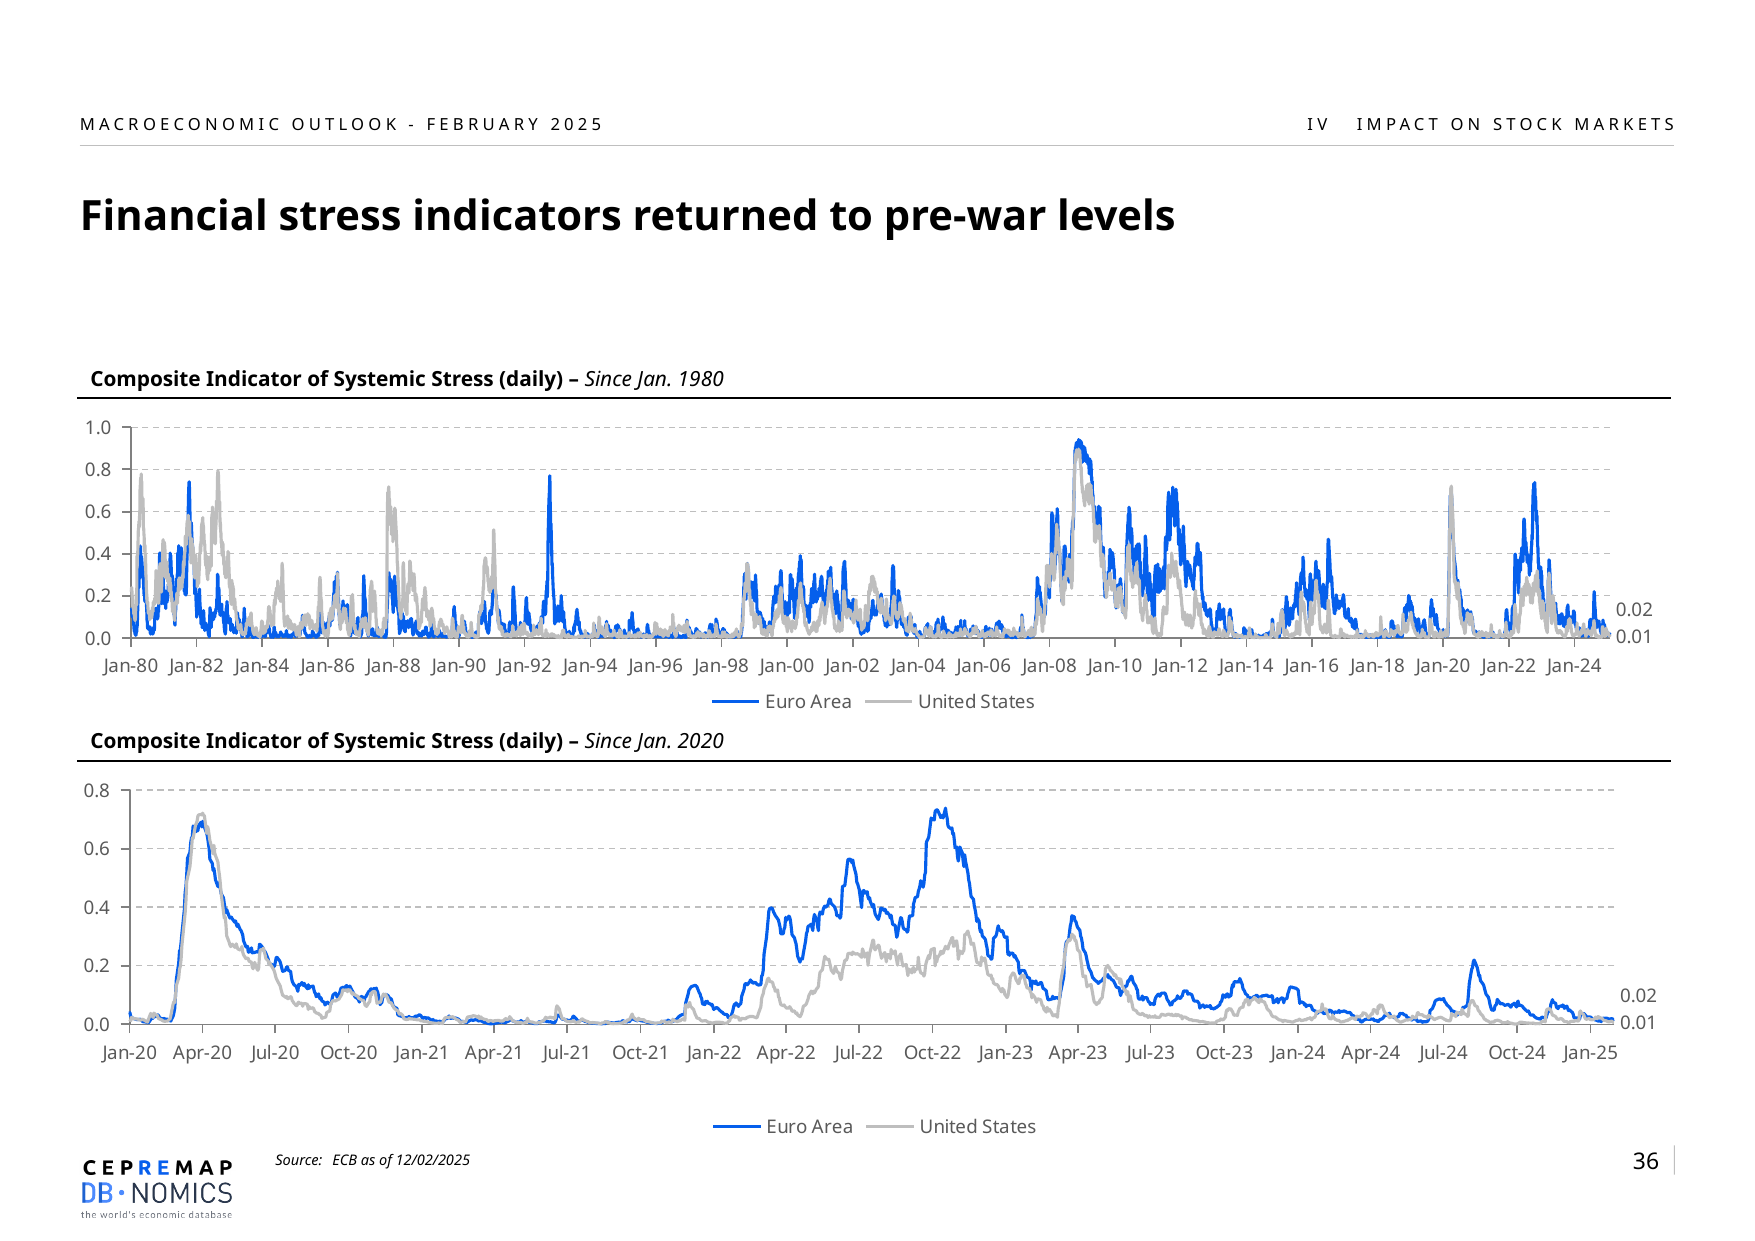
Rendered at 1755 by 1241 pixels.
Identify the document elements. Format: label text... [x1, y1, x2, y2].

title Financial stress indicators returned to pre-war levels [79, 194, 1675, 256]
text_box Source: ECB as of 12/02/2025 [275, 1160, 1626, 1186]
picture [81, 1182, 232, 1218]
table_header Composite Indicator of Systemic Stress (daily) – Since Jan. 2020 [77, 730, 1671, 760]
table_header Composite Indicator of Systemic Stress (daily) – Since Jan. 1980 [77, 358, 1671, 397]
picture [79, 1160, 236, 1175]
slide_number IV Impact on Stock markets [877, 109, 1675, 139]
slide_number 36 [1562, 1155, 1675, 1175]
footer Macroeconomic Outlook - February 2025 [79, 109, 877, 139]
chart [76, 403, 1671, 722]
chart [79, 766, 1671, 1146]
